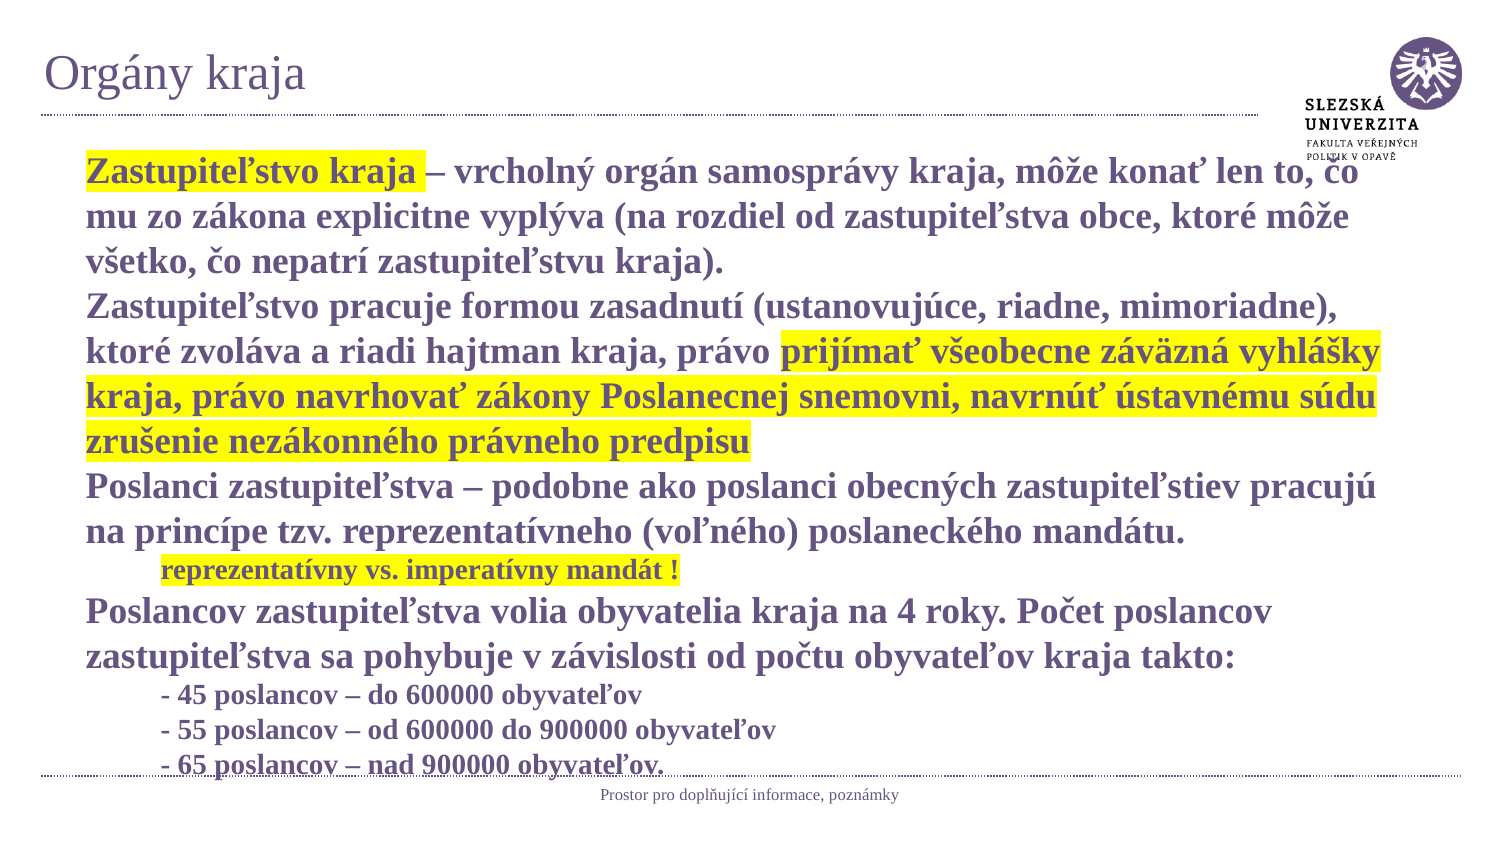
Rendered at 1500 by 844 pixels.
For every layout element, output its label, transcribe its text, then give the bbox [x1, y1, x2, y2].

title Orgány kraja [29, 32, 668, 116]
list Zastupiteľstvo kraja – vrcholný orgán samosprávy kraja, môže konať len to, čo mu zo zákona explicitne vyplýva (na rozdiel od zastupiteľstva obce, ktoré môže všetko, čo nepatrí zastupiteľstvu kraja). Zastupiteľstvo pracuje formou zasadnutí (ustanovujúce, riadne, mimoriadne), ktoré zvoláva a riadi hajtman kraja, právo prijímať všeobecne záväzná vyhlášky kraja, právo navrhovať zákony Poslanecnej snemovni, navrnúť ústavnému súdu zrušenie nezákonného právneho predpisu Poslanci zastupiteľstva – podobne ako poslanci obecných zastupiteľstiev pracujú na princípe tzv. reprezentatívneho (voľného) poslaneckého mandátu. reprezentatívny vs. imperatívny mandát ! Poslancov zastupiteľstva volia obyvatelia kraja na 4 roky. Počet poslancov zastupiteľstva sa pohybuje v závislosti od počtu obyvateľov kraja takto: - 45 poslancov – do 600000 obyvateľov - 55 poslancov – od 600000 do 900000 obyvateľov - 65 poslancov – nad 900000 obyvateľov. [70, 138, 1430, 647]
picture [1305, 37, 1462, 160]
text_box Prostor pro doplňující informace, poznámky [442, 776, 1058, 811]
